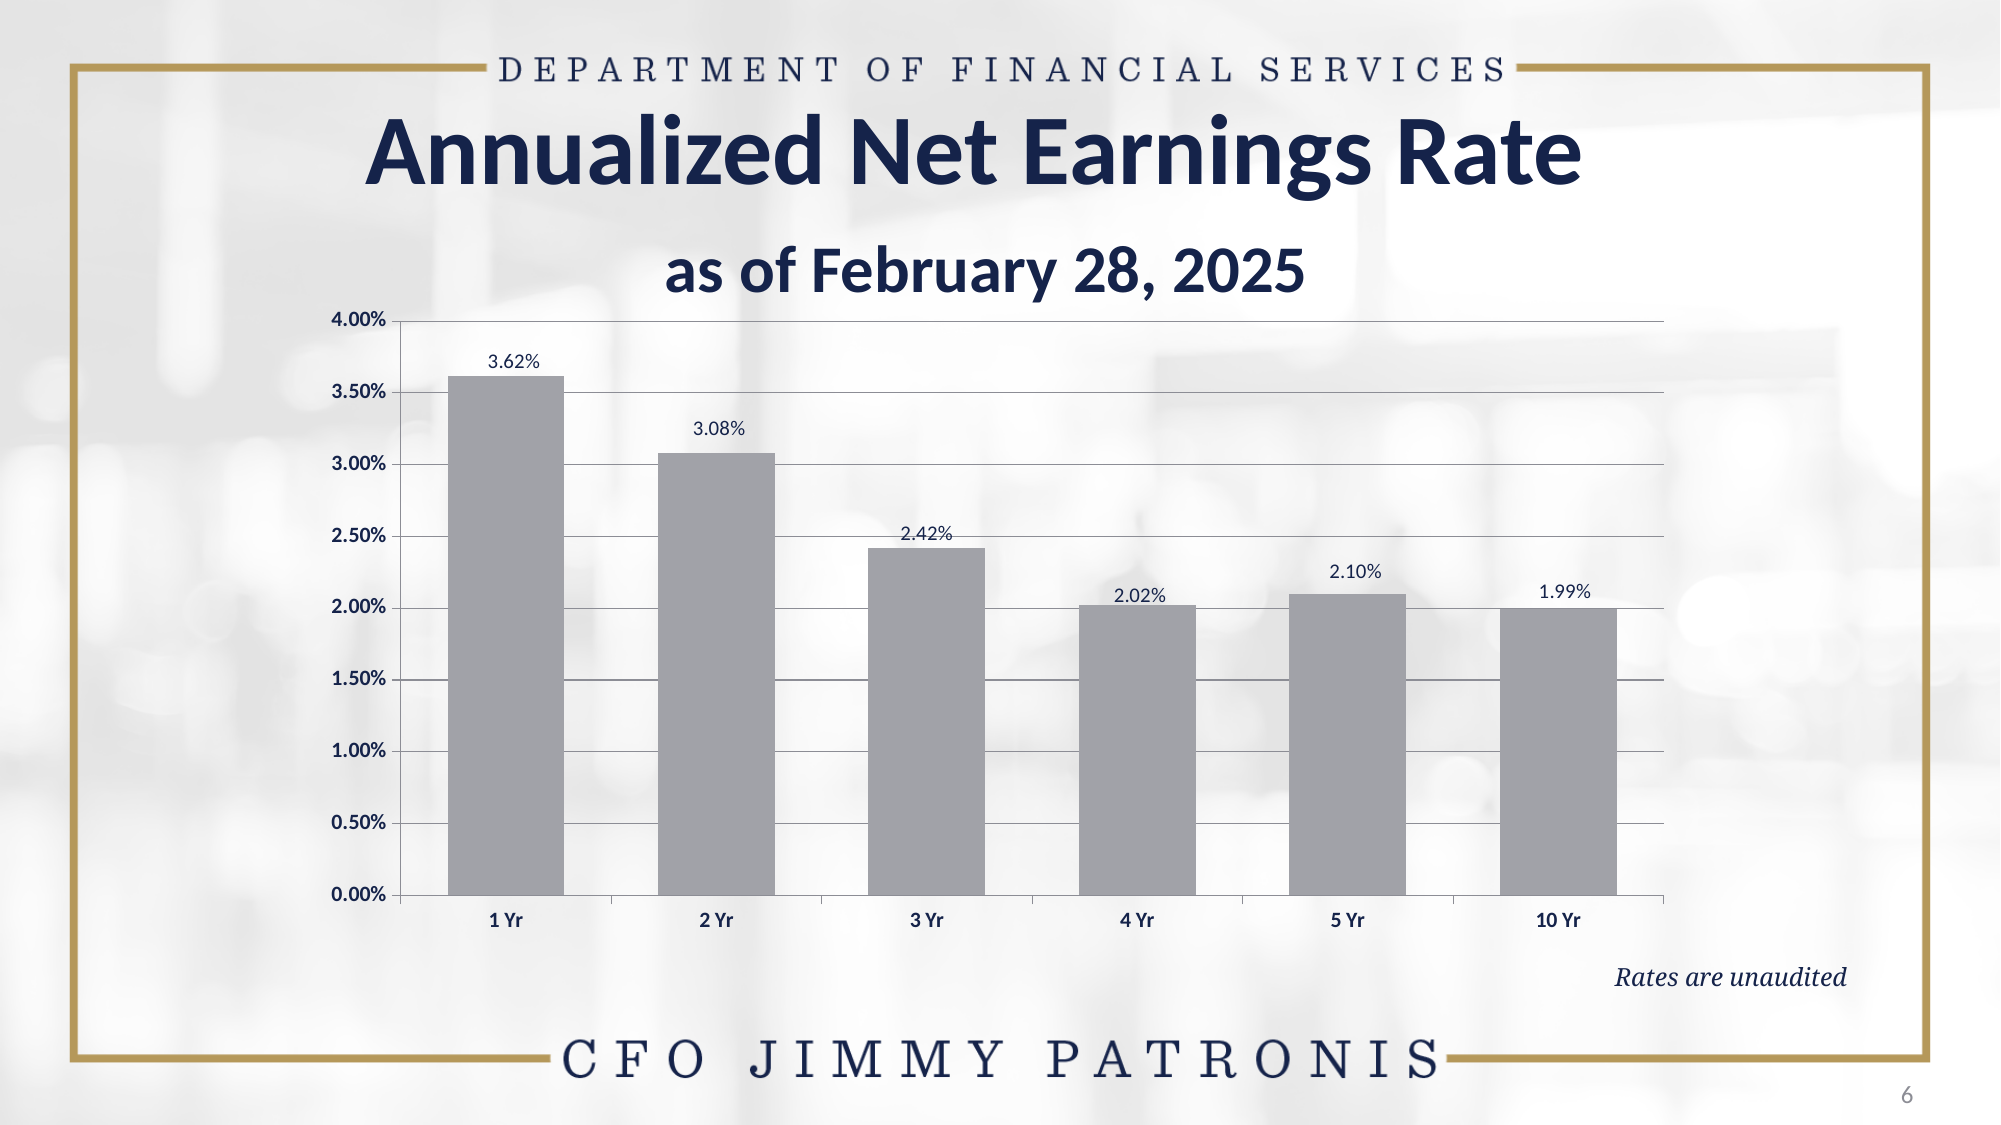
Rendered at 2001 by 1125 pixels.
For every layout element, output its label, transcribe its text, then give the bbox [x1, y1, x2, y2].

picture [0, 0, 2000, 1125]
chart [312, 299, 1670, 990]
slide_number 6 [1478, 1063, 1929, 1124]
title Annualized Net Earnings Rate as of February 28, 2025 [75, 139, 1875, 273]
text_box Rates are unaudited [1599, 954, 1950, 1000]
